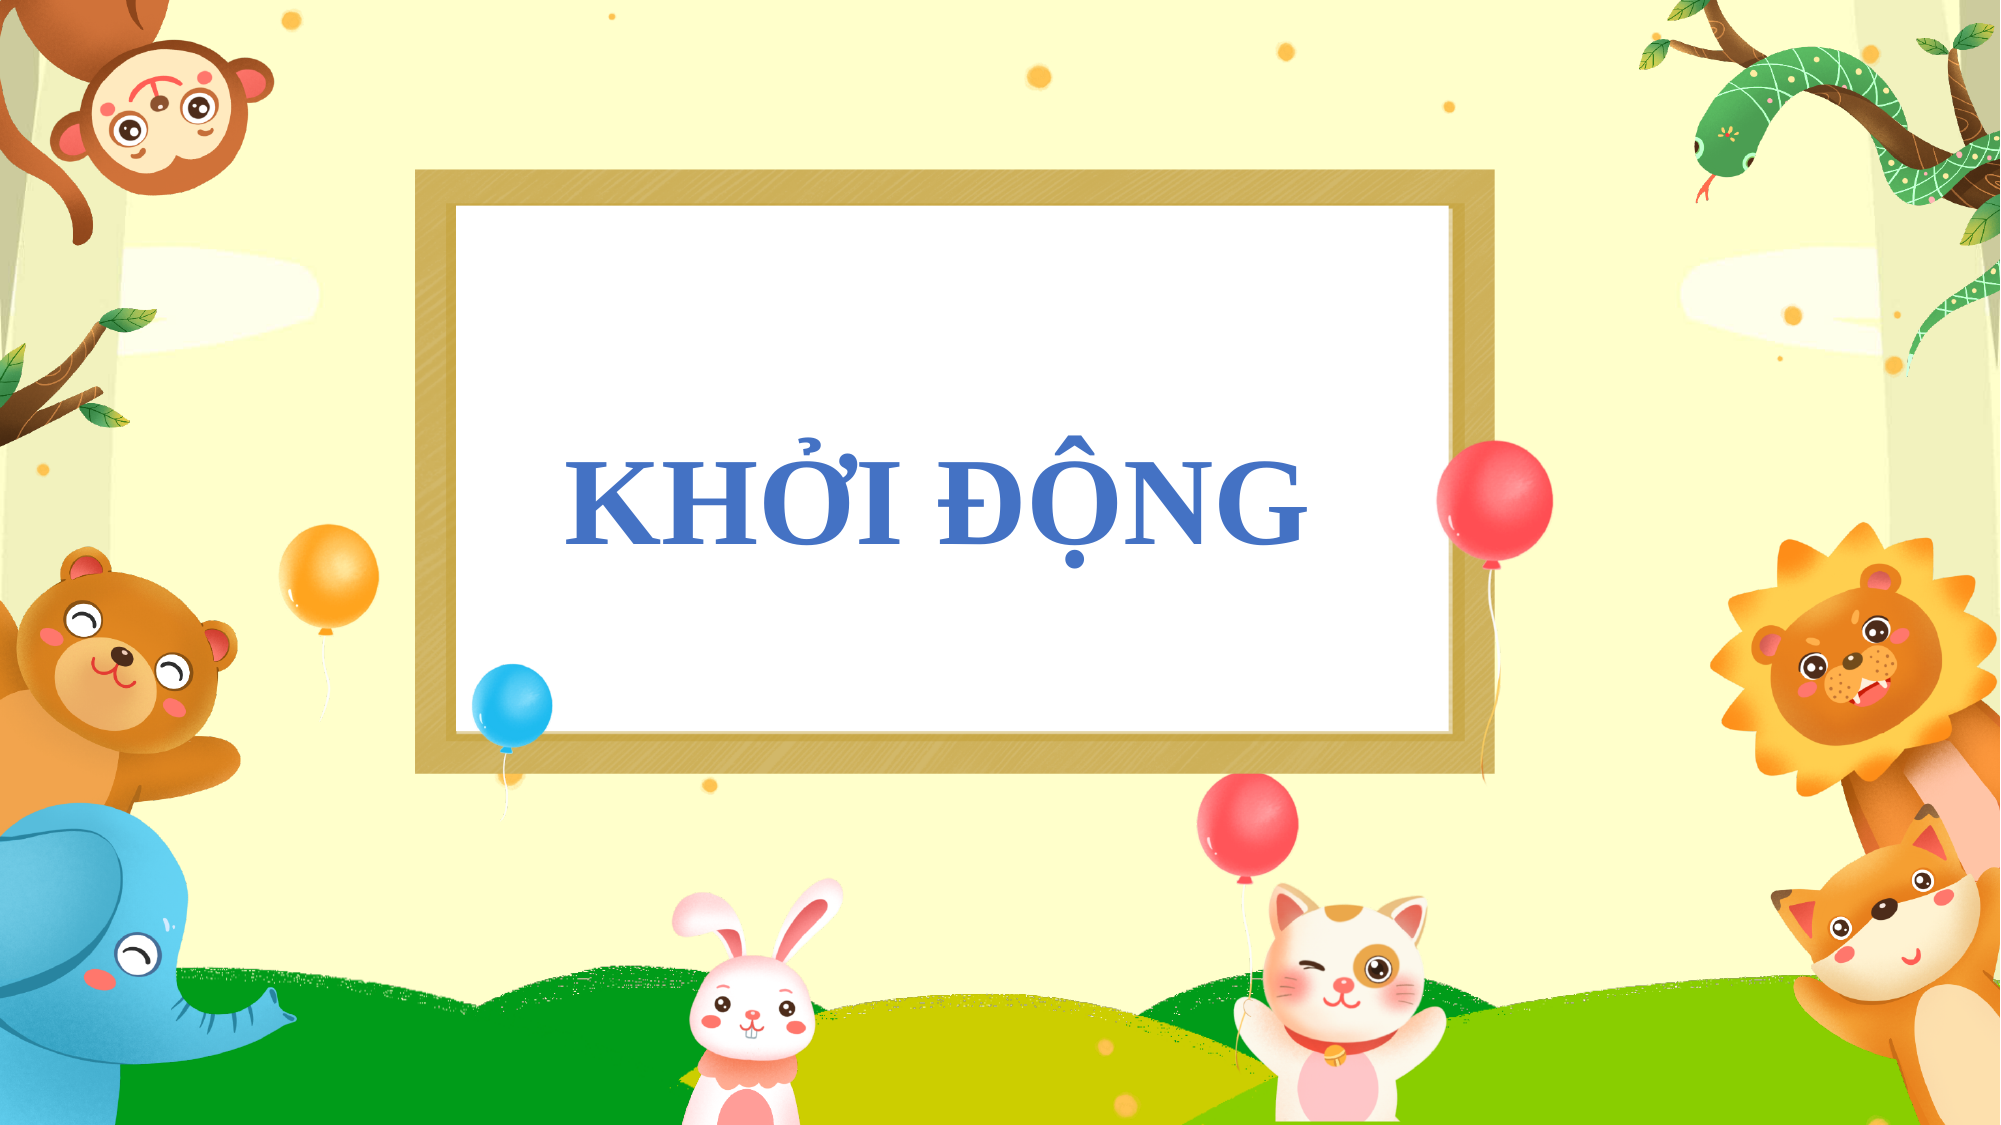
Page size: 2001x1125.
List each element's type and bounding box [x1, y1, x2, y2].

text_box [415, 169, 1495, 774]
picture [0, 0, 2000, 1125]
